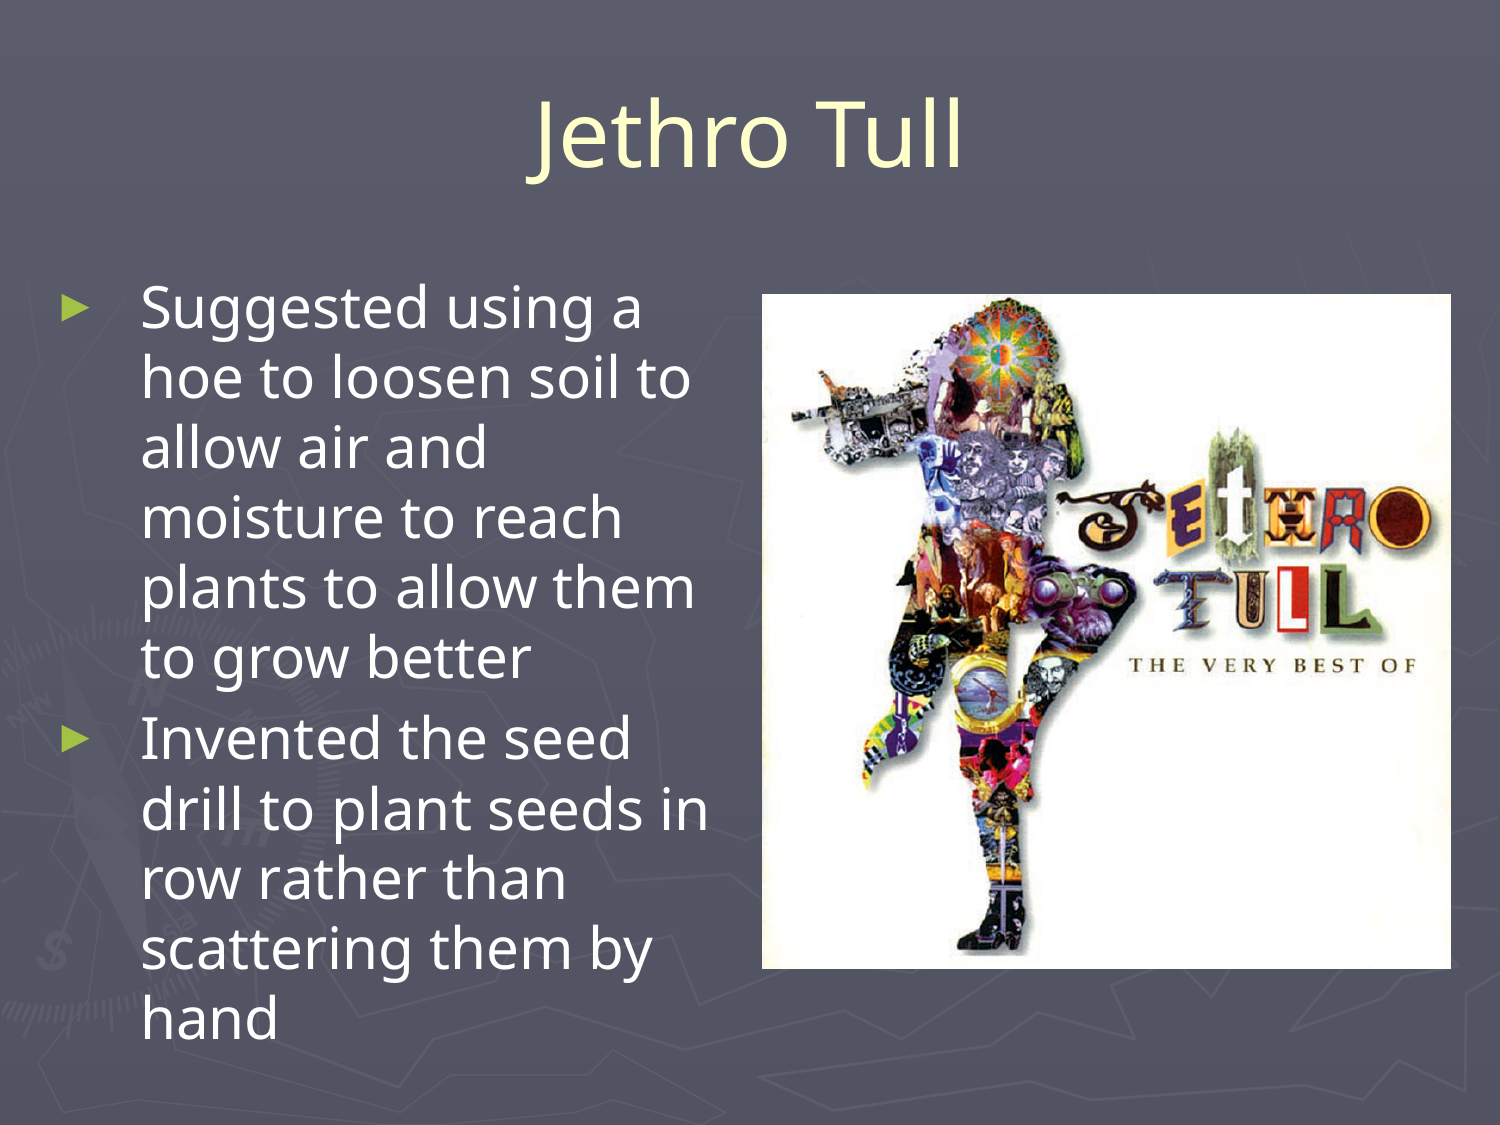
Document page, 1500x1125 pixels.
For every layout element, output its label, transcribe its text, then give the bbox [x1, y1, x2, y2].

list Suggested using a hoe to loosen soil to allow air and moisture to reach plants to allow them to grow better Invented the seed drill to plant seeds in row rather than scattering them by hand [37, 262, 738, 1001]
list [762, 294, 1451, 969]
title Jethro Tull [49, 37, 1451, 225]
